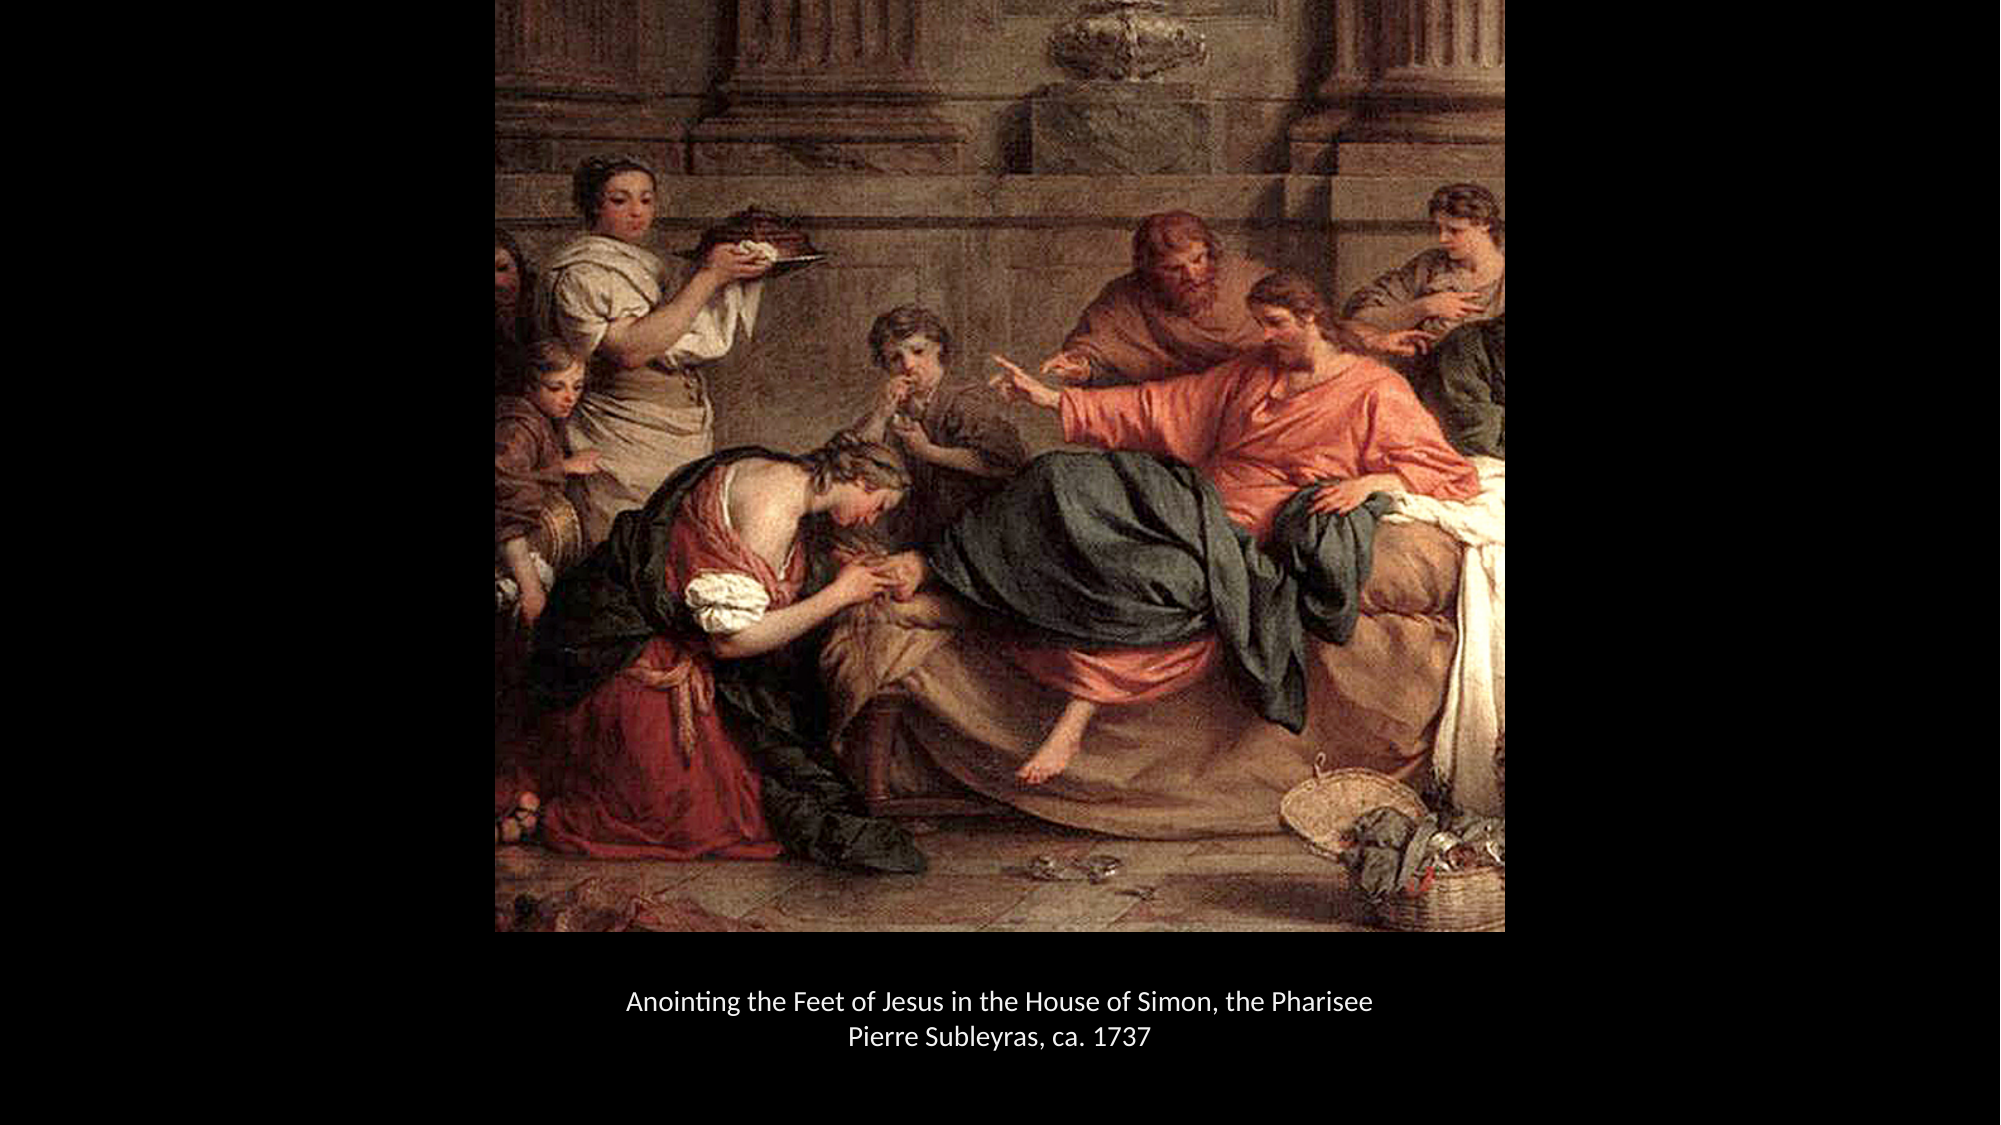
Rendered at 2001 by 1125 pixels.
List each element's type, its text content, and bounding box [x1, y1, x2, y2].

picture [495, 0, 1505, 933]
text_box Anointing the Feet of Jesus in the House of Simon, the Pharisee Pierre Subleyras, ca. 1737 [399, 974, 1600, 1060]
